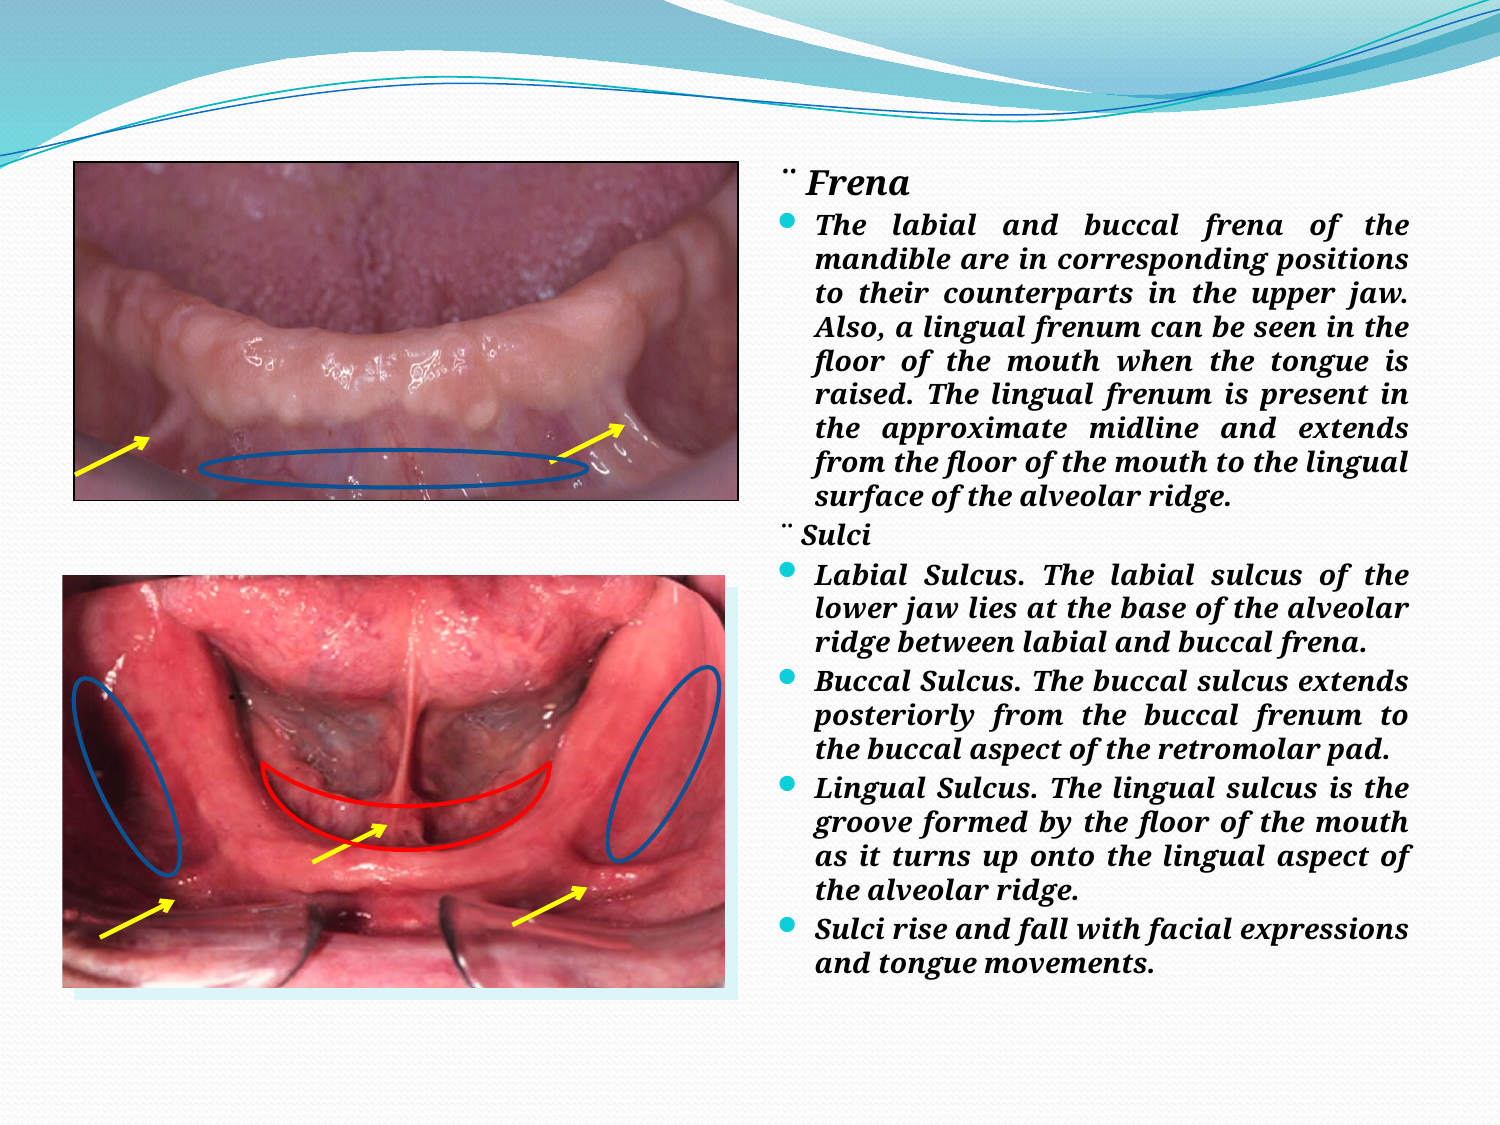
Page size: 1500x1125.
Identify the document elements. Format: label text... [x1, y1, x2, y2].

list ¨ Frena The labial and buccal frena of the mandible are in corresponding positions to their counterparts in the upper jaw. Also, a lingual frenum can be seen in the floor of the mouth when the tongue is raised. The lingual frenum is present in the approximate midline and extends from the floor of the mouth to the lingual surface of the alveolar ridge. ¨ Sulci Labial Sulcus. The labial sulcus of the lower jaw lies at the base of the alveolar ridge between labial and buccal frena. Buccal Sulcus. The buccal sulcus extends posteriorly from the buccal frenum to the buccal aspect of the retromolar pad. Lingual Sulcus. The lingual sulcus is the groove formed by the floor of the mouth as it turns up onto the lingual aspect of the alveolar ridge. Sulci rise and fall with facial expressions and tongue movements. [762, 112, 1425, 1088]
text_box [74, 437, 151, 476]
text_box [549, 424, 626, 463]
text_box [312, 824, 388, 863]
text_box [99, 899, 176, 938]
picture [62, 574, 726, 988]
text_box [512, 887, 588, 926]
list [74, 162, 738, 501]
